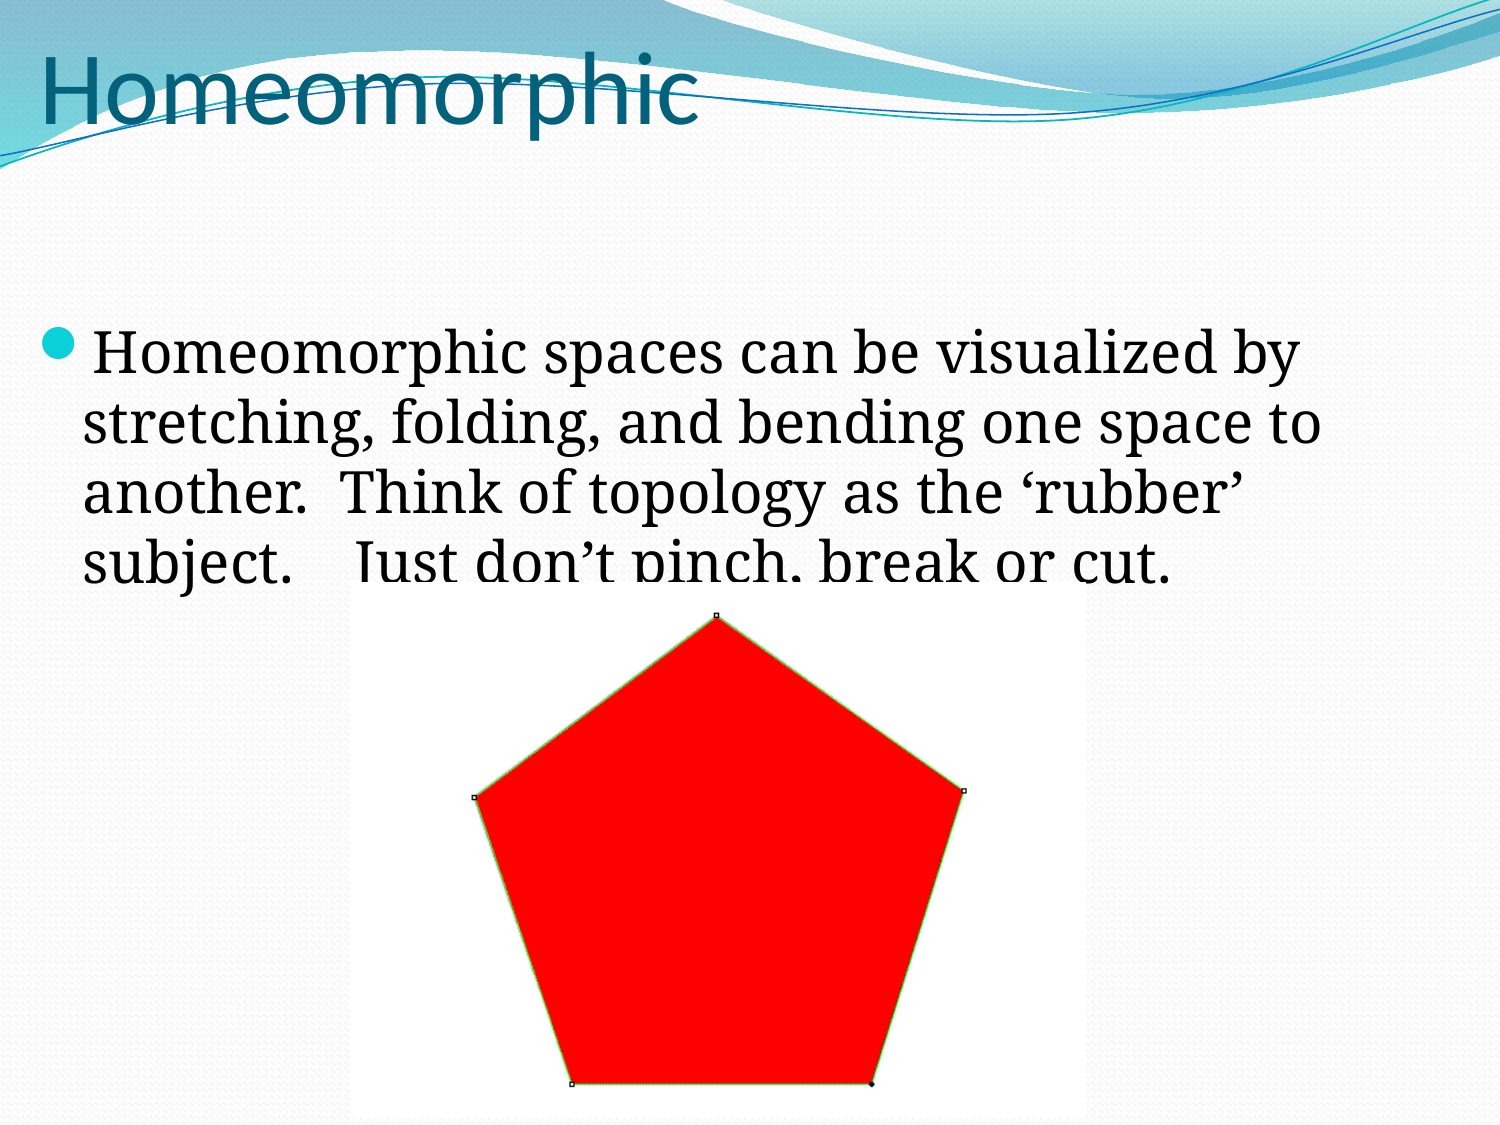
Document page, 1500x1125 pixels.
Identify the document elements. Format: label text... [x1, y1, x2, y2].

text_box Homeomorphic [24, 12, 1488, 188]
picture [349, 582, 1086, 1118]
text_box Homeomorphic spaces can be visualized by stretching, folding, and bending one space to another. Think of topology as the ‘rubber’ subject. Just don’t pinch, break or cut. [37, 307, 1463, 1050]
